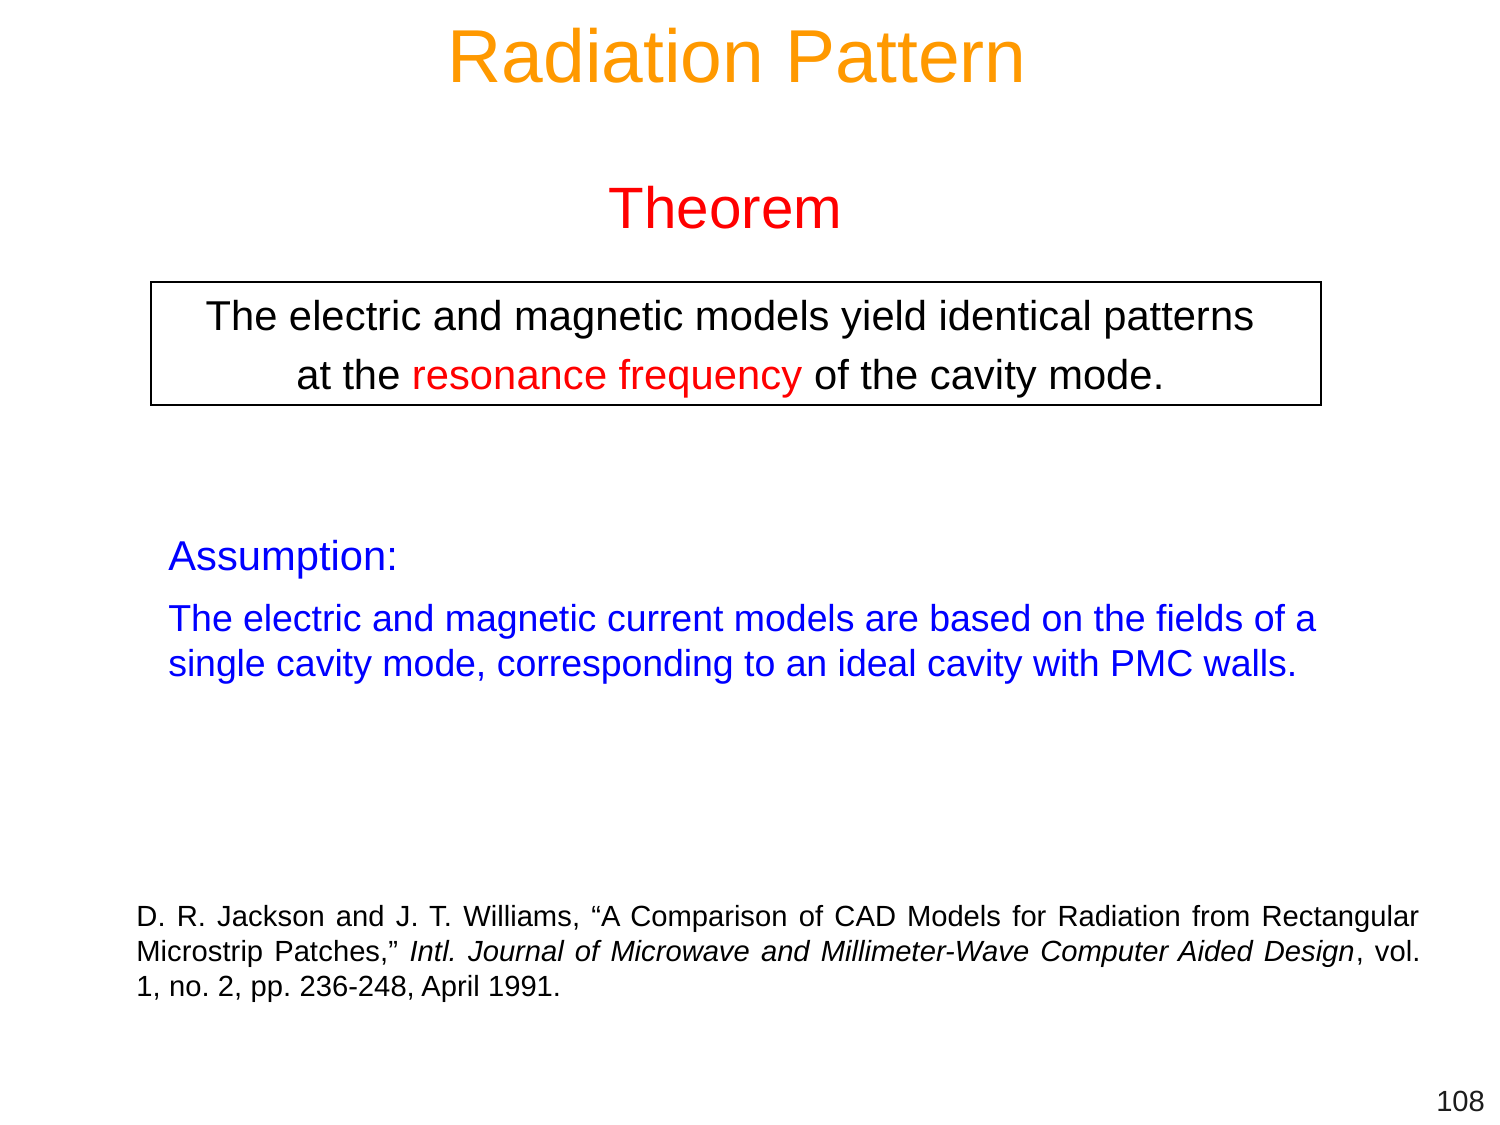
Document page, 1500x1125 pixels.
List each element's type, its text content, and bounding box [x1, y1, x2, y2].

text_box Theorem [503, 166, 949, 244]
text_box Assumption: The electric and magnetic current models are based on the fields of a single cavity mode, corresponding to an ideal cavity with PMC walls. [153, 521, 1397, 692]
text_box The electric and magnetic models yield identical patterns at the resonance frequency of the cavity mode. [151, 281, 1322, 405]
text_box Radiation Pattern [432, 0, 1043, 105]
slide_number 108 [1382, 1050, 1500, 1125]
text_box D. R. Jackson and J. T. Williams, “A Comparison of CAD Models for Radiation from Rectangular Microstrip Patches,” Intl. Journal of Microwave and Millimeter-Wave Computer Aided Design, vol. 1, no. 2, pp. 236-248, April 1991. [121, 890, 1436, 1010]
